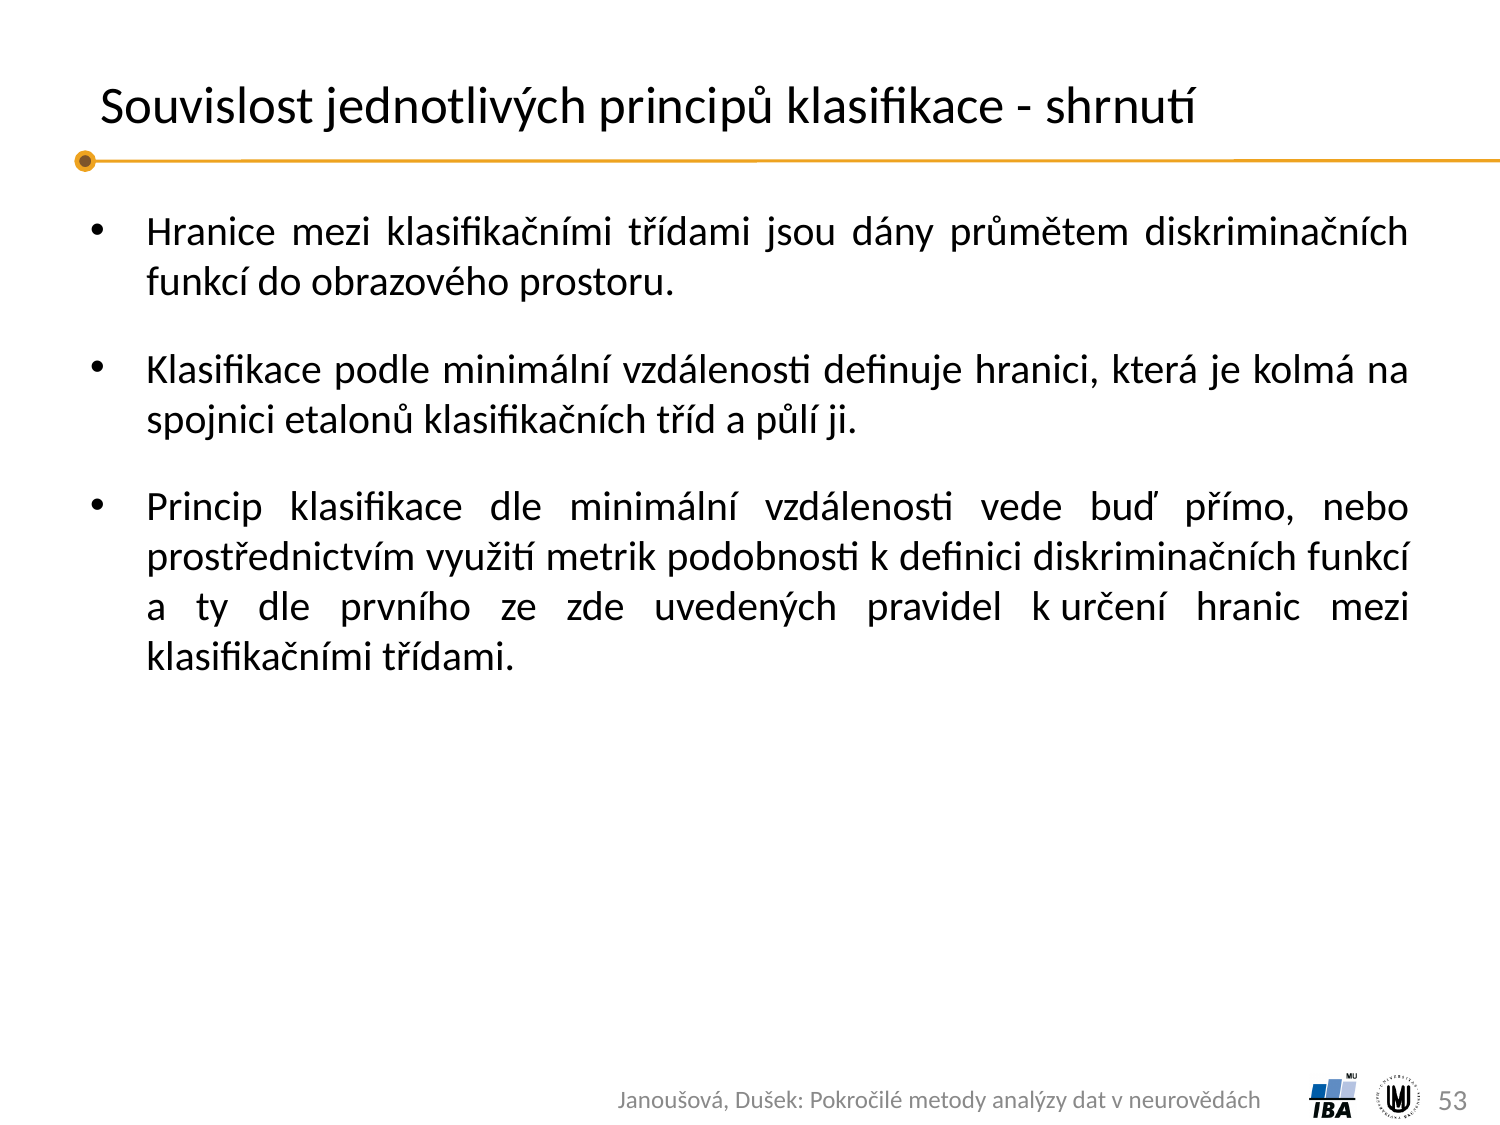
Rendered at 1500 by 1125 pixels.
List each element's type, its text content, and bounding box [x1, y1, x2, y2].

title Souvislost jednotlivých principů klasifikace - shrnutí [85, 45, 1425, 161]
list Hranice mezi klasifikačními třídami jsou dány průmětem diskriminačních funkcí do obrazového prostoru. Klasifikace podle minimální vzdálenosti definuje hranici, která je kolmá na spojnici etalonů klasifikačních tříd a půlí ji. Princip klasifikace dle minimální vzdálenosti vede buď přímo, nebo prostřednictvím využití metrik podobnosti k definici diskriminačních funkcí a ty dle prvního ze zde uvedených pravidel k určení hranic mezi klasifikačními třídami. [75, 196, 1425, 1005]
slide_number 53 [1132, 1072, 1483, 1125]
